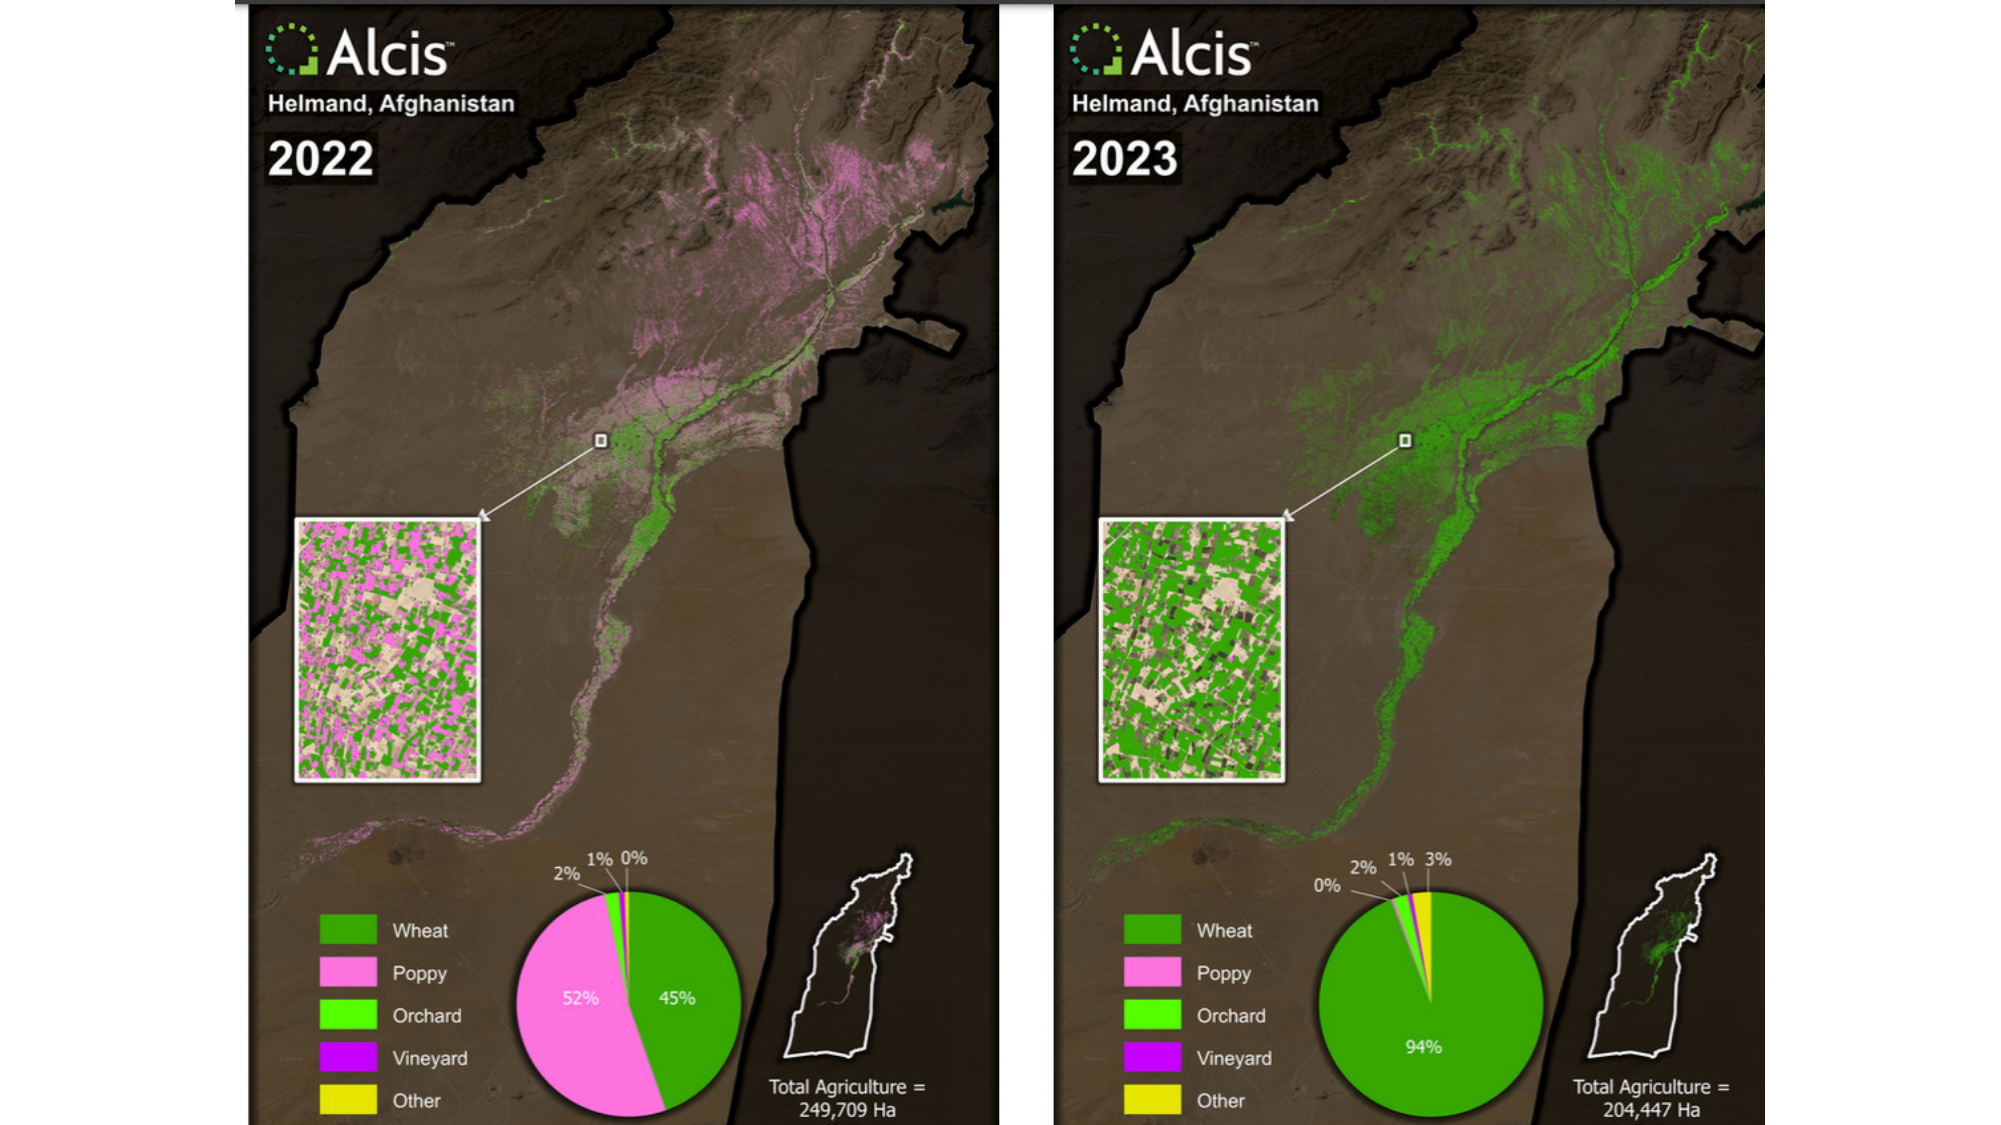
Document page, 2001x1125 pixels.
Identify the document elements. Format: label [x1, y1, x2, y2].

picture [235, 0, 1765, 1125]
